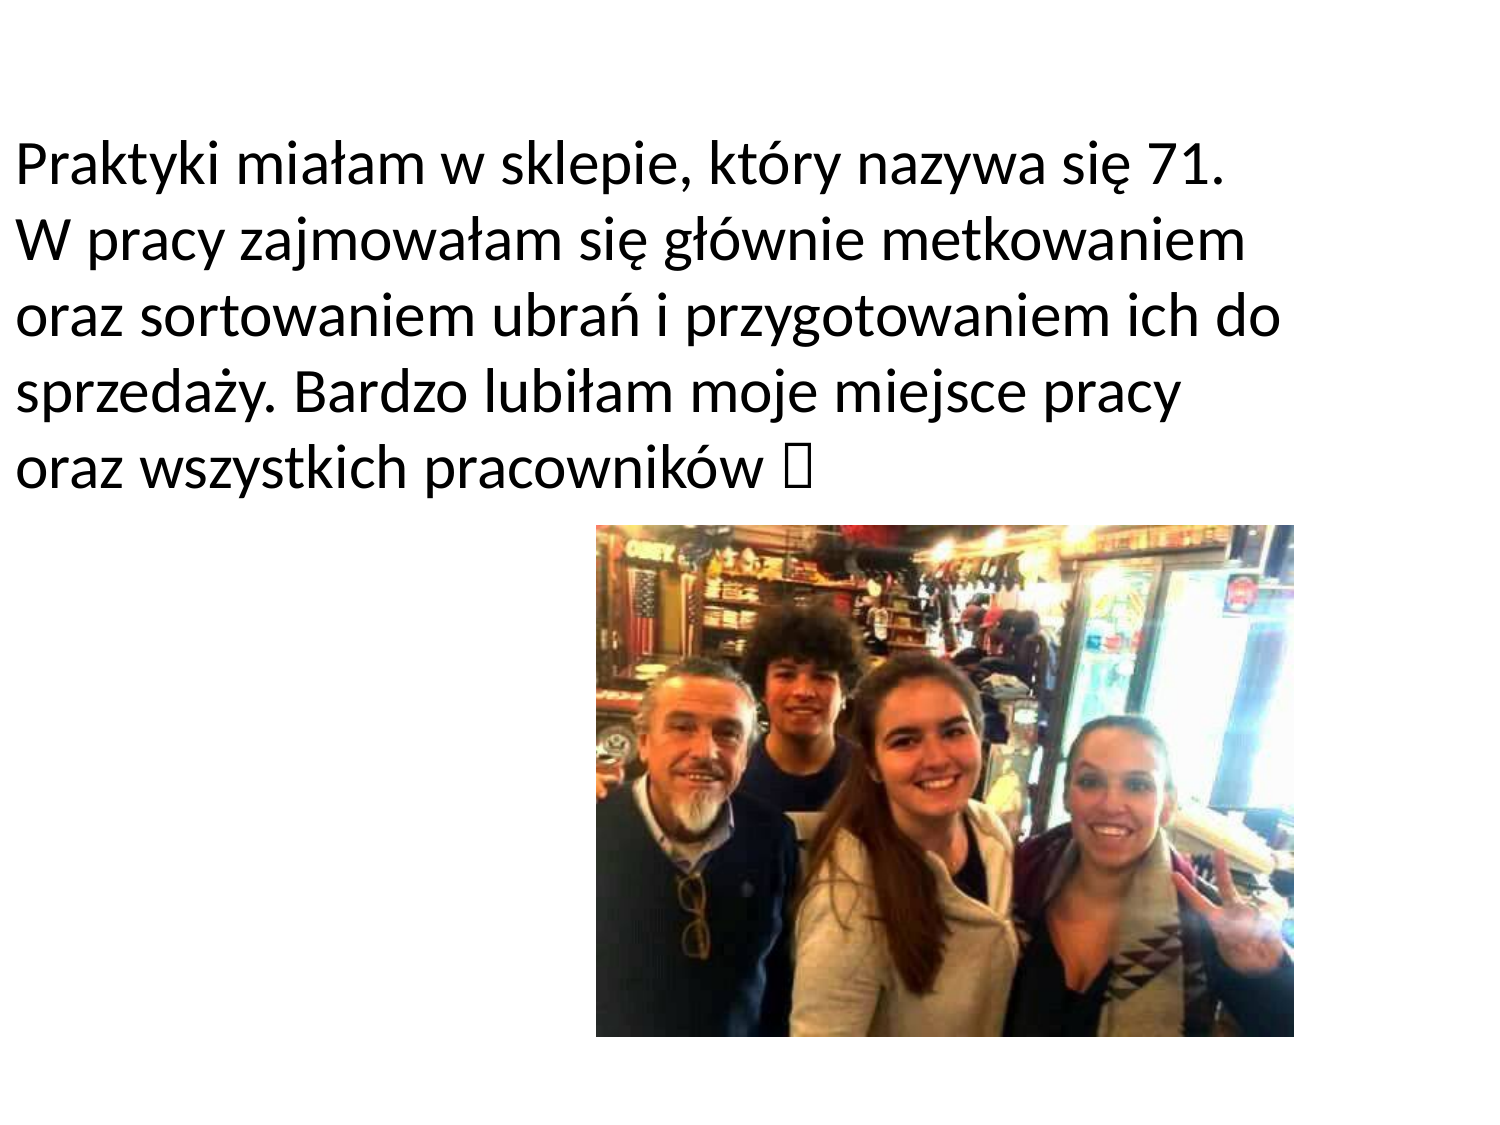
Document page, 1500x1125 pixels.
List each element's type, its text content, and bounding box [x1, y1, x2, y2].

list Praktyki miałam w sklepie, który nazywa się 71. W pracy zajmowałam się głównie metkowaniem oraz sortowaniem ubrań i przygotowaniem ich do sprzedaży. Bardzo lubiłam moje miejsce pracy oraz wszystkich pracowników  [0, 113, 1312, 570]
picture [596, 525, 1294, 1037]
